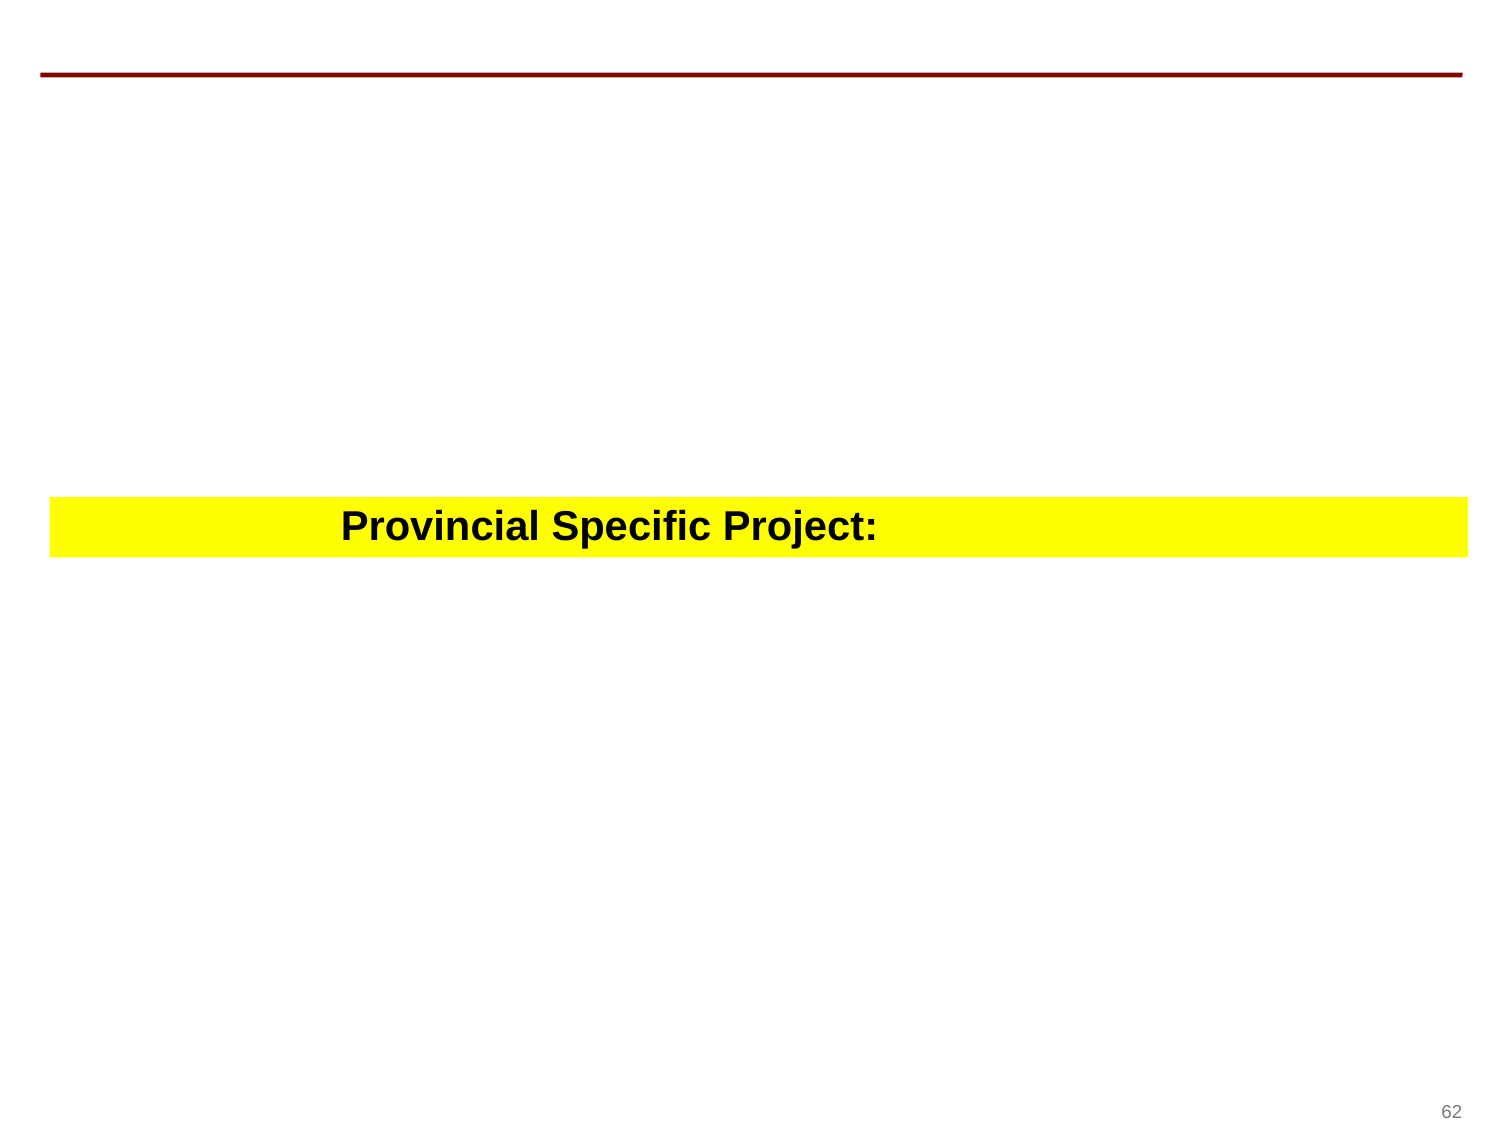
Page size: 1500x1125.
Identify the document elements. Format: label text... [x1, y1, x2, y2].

title Provincial Specific Project: [49, 496, 1469, 558]
